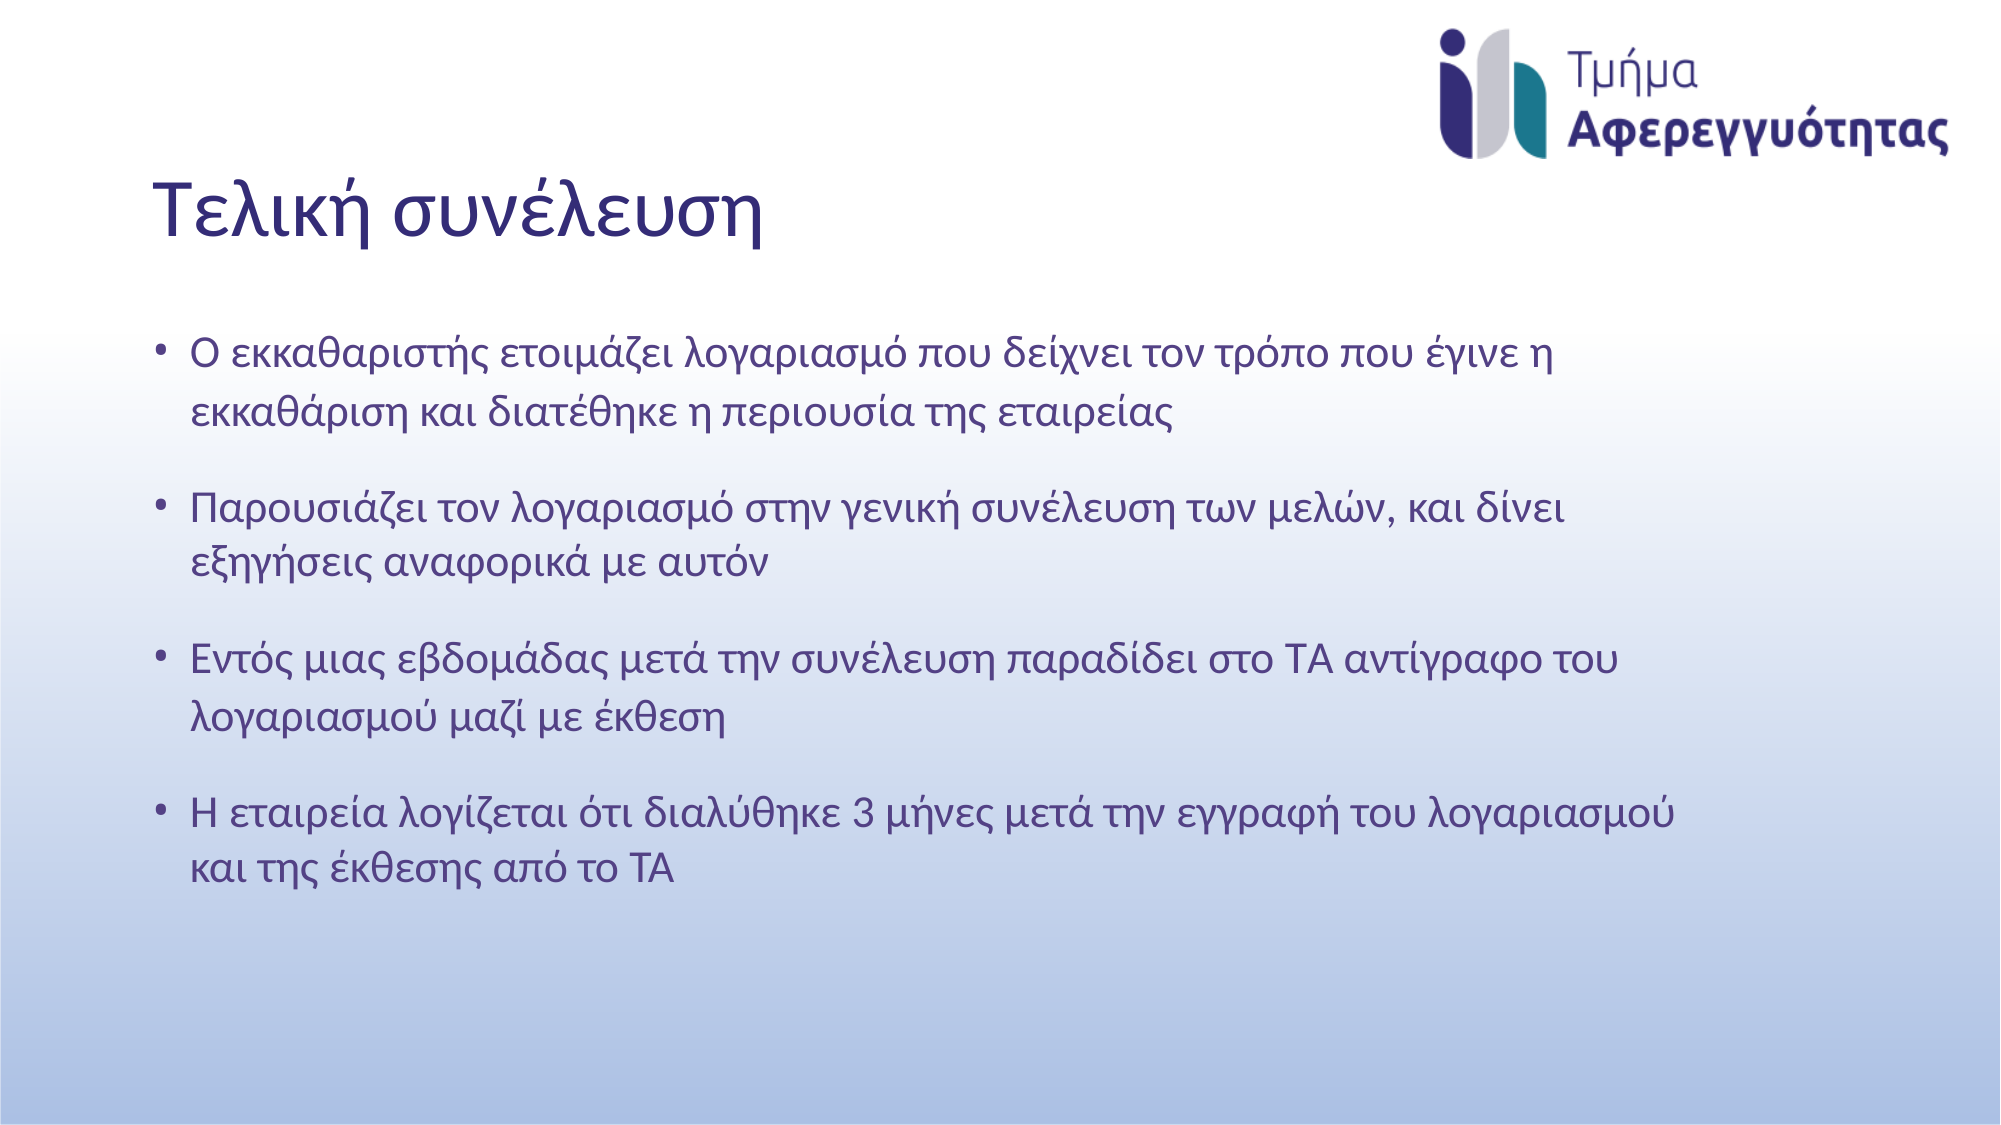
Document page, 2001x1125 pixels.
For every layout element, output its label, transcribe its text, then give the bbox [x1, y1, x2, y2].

picture [0, 0, 2000, 1125]
text_box Ο εκκαθαριστής ετοιμάζει λογαριασμό που δείχνει τον τρόπο που έγινε η εκκαθάριση και διατέθηκε η περιουσία της εταιρείας Παρουσιάζει τον λογαριασμό στην γενική συνέλευση των μελών, και δίνει εξηγήσεις αναφορικά με αυτόν Εντός μιας εβδομάδας μετά την συνέλευση παραδίδει στο ΤA αντίγραφο του λογαριασμού μαζί με έκθεση Η εταιρεία λογίζεται ότι διαλύθηκε 3 μήνες μετά την εγγραφή του λογαριασμού και της έκθεσης από το TA [150, 315, 1815, 892]
title Τελική συνέλευση [81, 102, 1919, 342]
